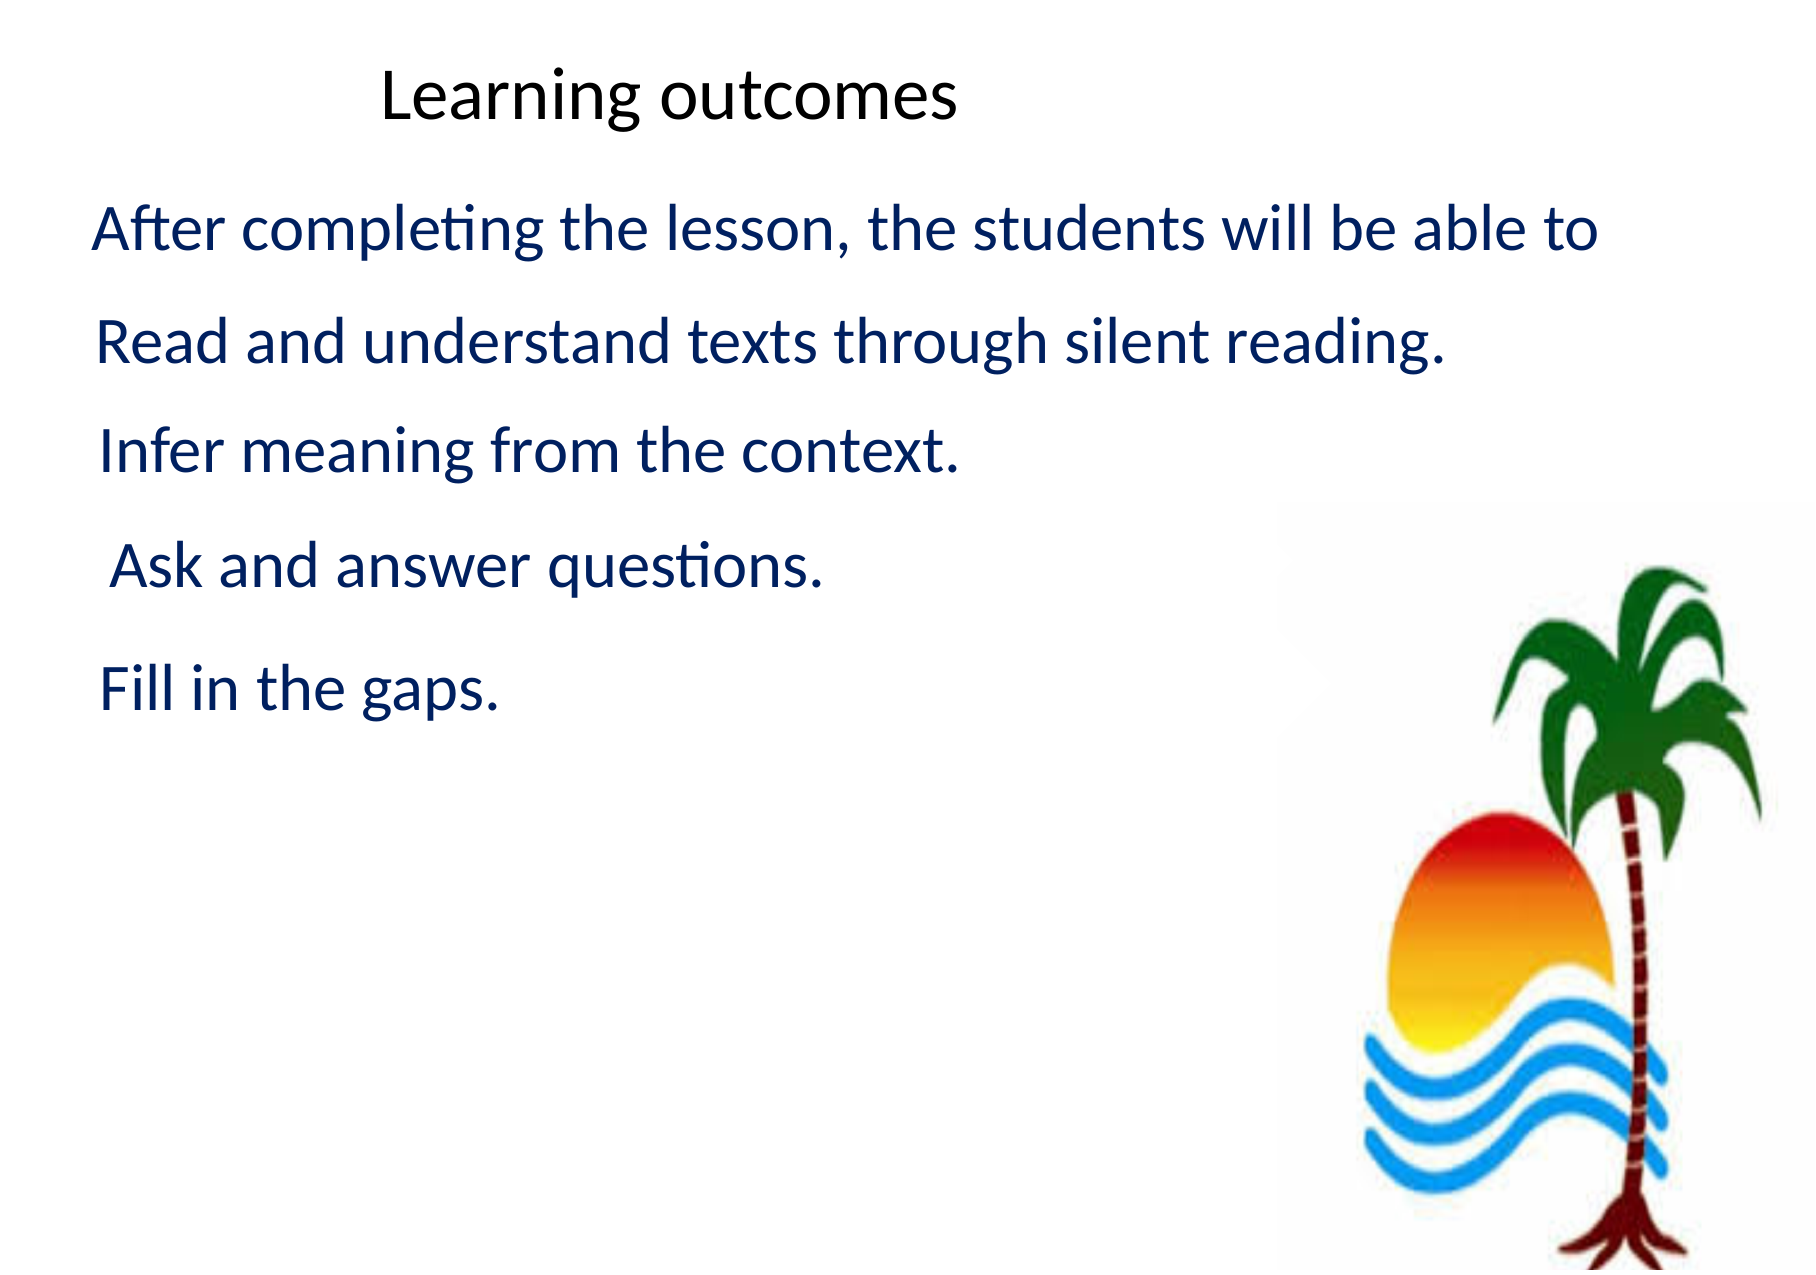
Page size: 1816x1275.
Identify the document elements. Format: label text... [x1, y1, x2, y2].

text_box Infer meaning from the context. [81, 375, 1288, 516]
text_box After completing the lesson, the students will be able to [74, 151, 1675, 297]
text_box Fill in the gaps. [82, 610, 1271, 757]
text_box Read and understand texts through silent reading. [79, 263, 1710, 414]
text_box Learning outcomes [365, 36, 1147, 142]
picture [1276, 501, 1816, 1270]
text_box Ask and answer questions. [92, 485, 1271, 610]
